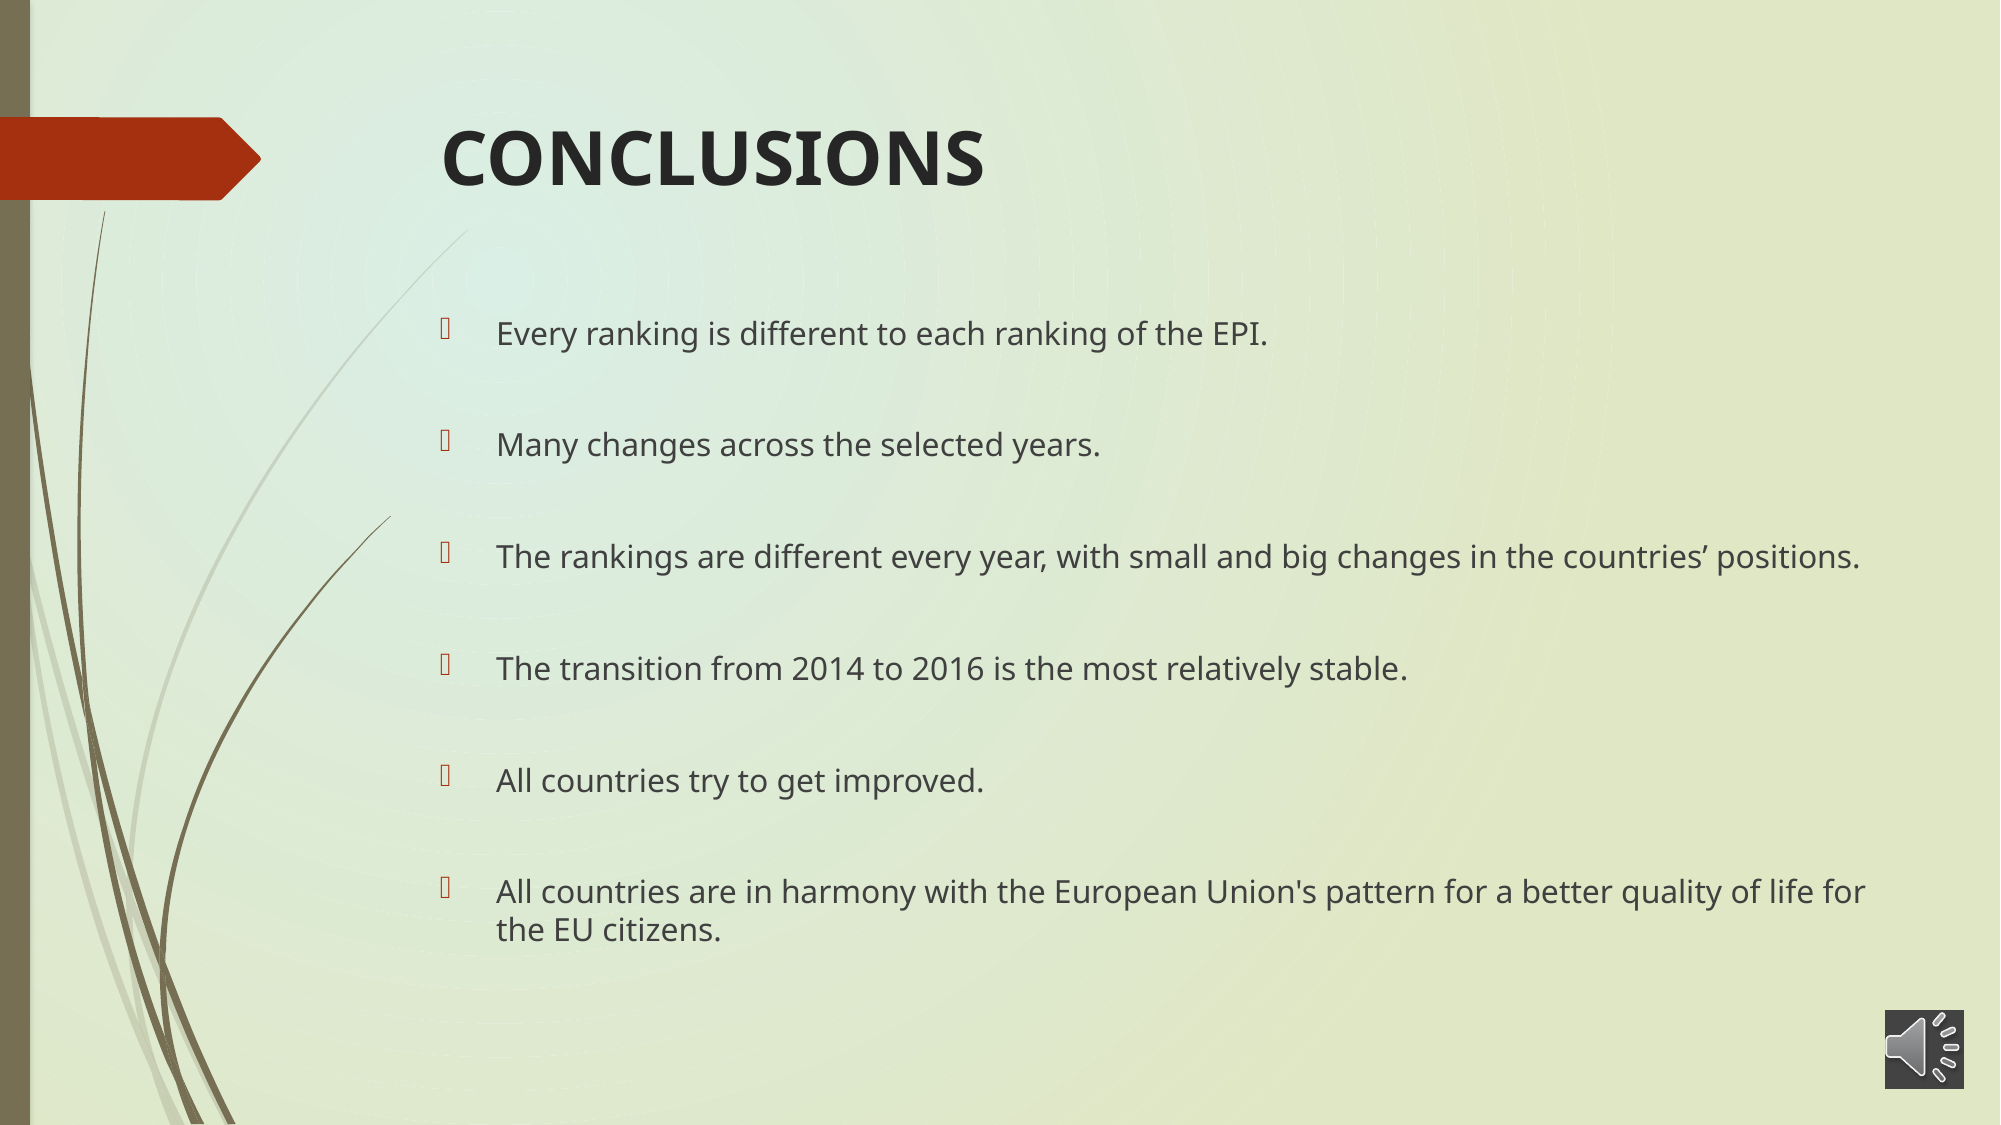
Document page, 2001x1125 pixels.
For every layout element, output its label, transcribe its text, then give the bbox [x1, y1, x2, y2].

picture [1884, 1009, 1965, 1090]
list Every ranking is different to each ranking of the EPI. Many changes across the selected years. The rankings are different every year, with small and big changes in the countries’ positions. The transition from 2014 to 2016 is the most relatively stable. All countries try to get improved. All countries are in harmony with the European Union's pattern for a better quality of life for the EU citizens. [424, 305, 1888, 970]
title CONCLUSIONS [425, 102, 1888, 286]
